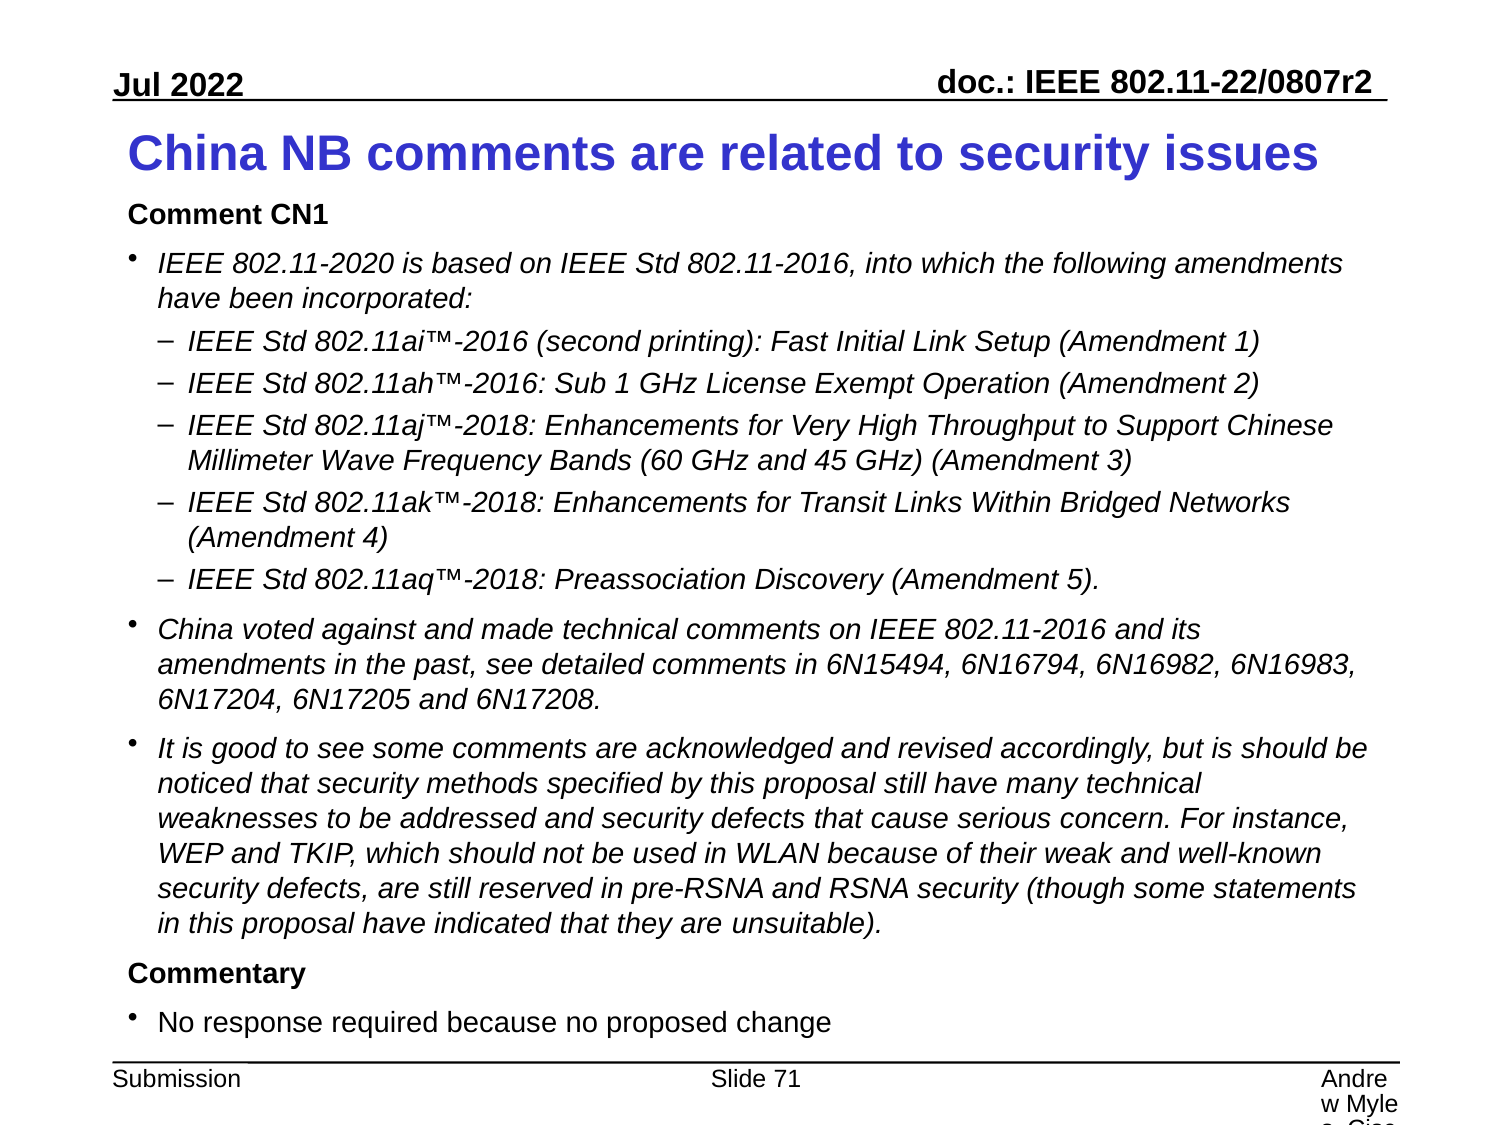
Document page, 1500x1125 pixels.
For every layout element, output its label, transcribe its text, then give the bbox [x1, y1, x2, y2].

title China NB comments are related to security issues [112, 112, 1388, 187]
footer Andrew Myles, Cisco [1320, 1061, 1402, 1093]
list Comment CN1 IEEE 802.11-2020 is based on IEEE Std 802.11-2016, into which the following amendments have been incorporated: IEEE Std 802.11ai™-2016 (second printing): Fast Initial Link Setup (Amendment 1) IEEE Std 802.11ah™-2016: Sub 1 GHz License Exempt Operation (Amendment 2) IEEE Std 802.11aj™-2018: Enhancements for Very High Throughput to Support Chinese Millimeter Wave Frequency Bands (60 GHz and 45 GHz) (Amendment 3) IEEE Std 802.11ak™-2018: Enhancements for Transit Links Within Bridged Networks (Amendment 4) IEEE Std 802.11aq™-2018: Preassociation Discovery (Amendment 5). China voted against and made technical comments on IEEE 802.11-2016 and its amendments in the past, see detailed comments in 6N15494, 6N16794, 6N16982, 6N16983, 6N17204, 6N17205 and 6N17208. It is good to see some comments are acknowledged and revised accordingly, but is should be noticed that security methods specified by this proposal still have many technical weaknesses to be addressed and security defects that cause serious concern. For instance, WEP and TKIP, which should not be used in WLAN because of their weak and well-known security defects, are still reserved in pre-RSNA and RSNA security (though some statements in this proposal have indicated that they are unsuitable). Commentary No response required because no proposed change [112, 187, 1388, 863]
slide_number Slide 71 [709, 1061, 803, 1093]
